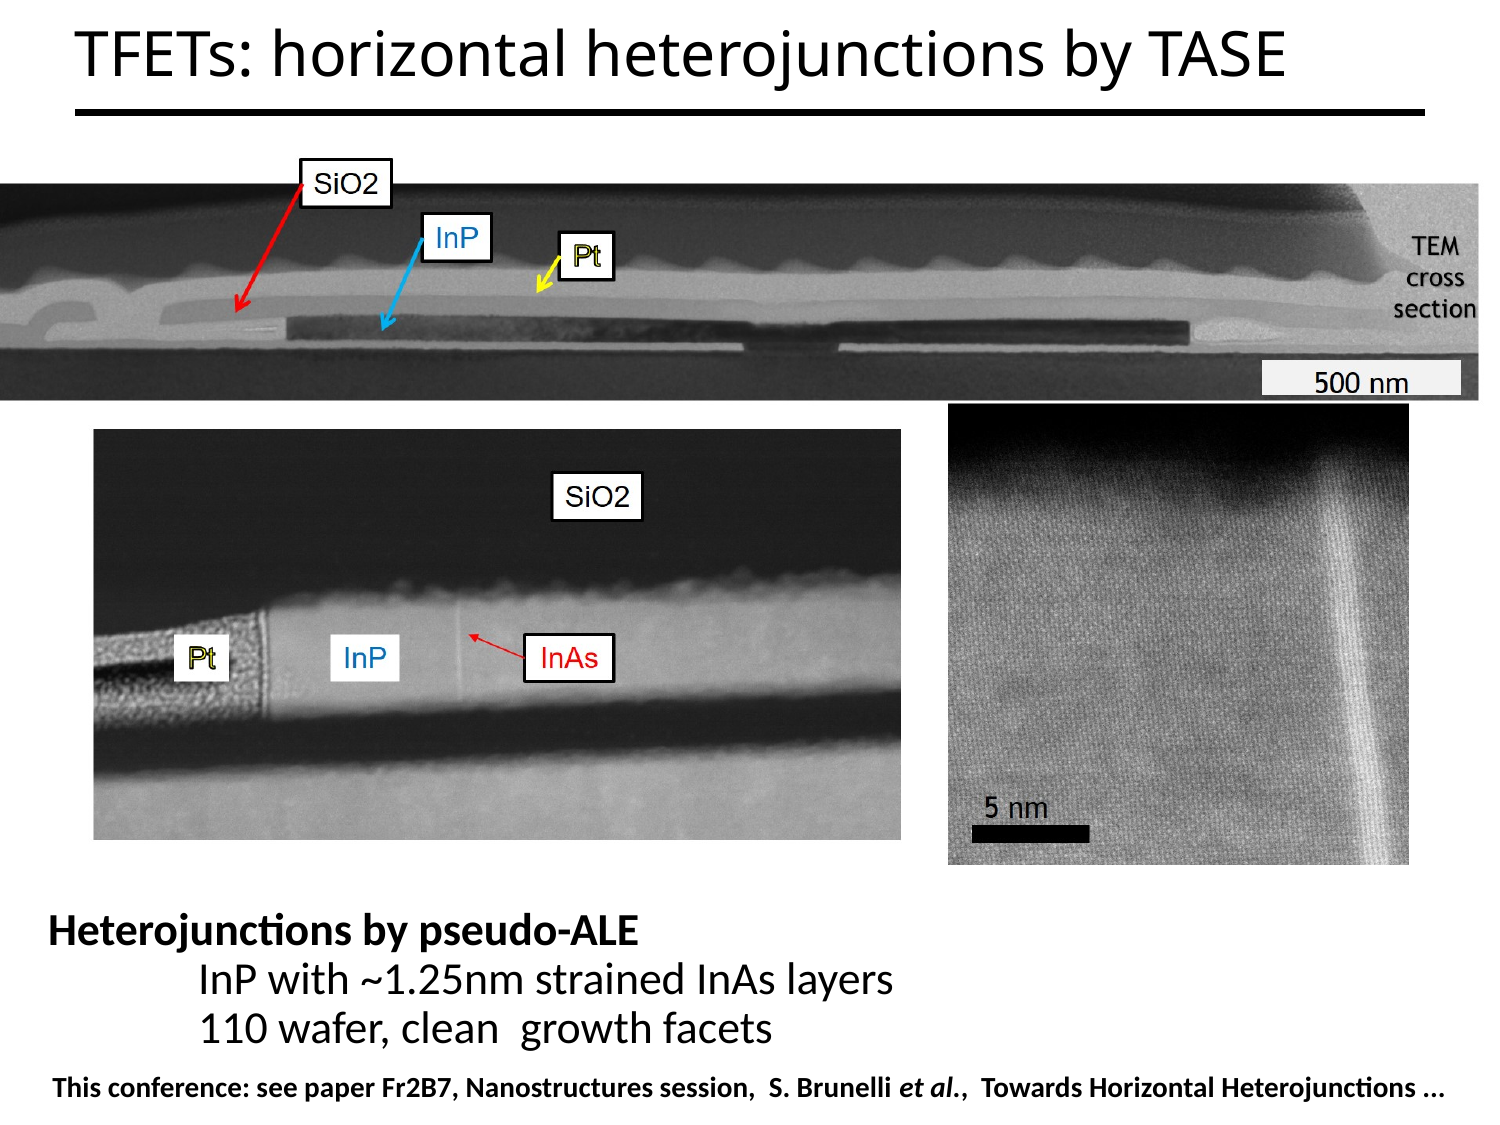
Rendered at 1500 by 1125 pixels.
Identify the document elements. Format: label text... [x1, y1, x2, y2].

picture [0, 154, 1500, 866]
title TFETs: horizontal heterojunctions by TASE [74, 23, 1418, 90]
text_box This conference: see paper Fr2B7, Nanostructures session, S. Brunelli et al., Towards Horizontal Heterojunctions ... [37, 1065, 1488, 1112]
